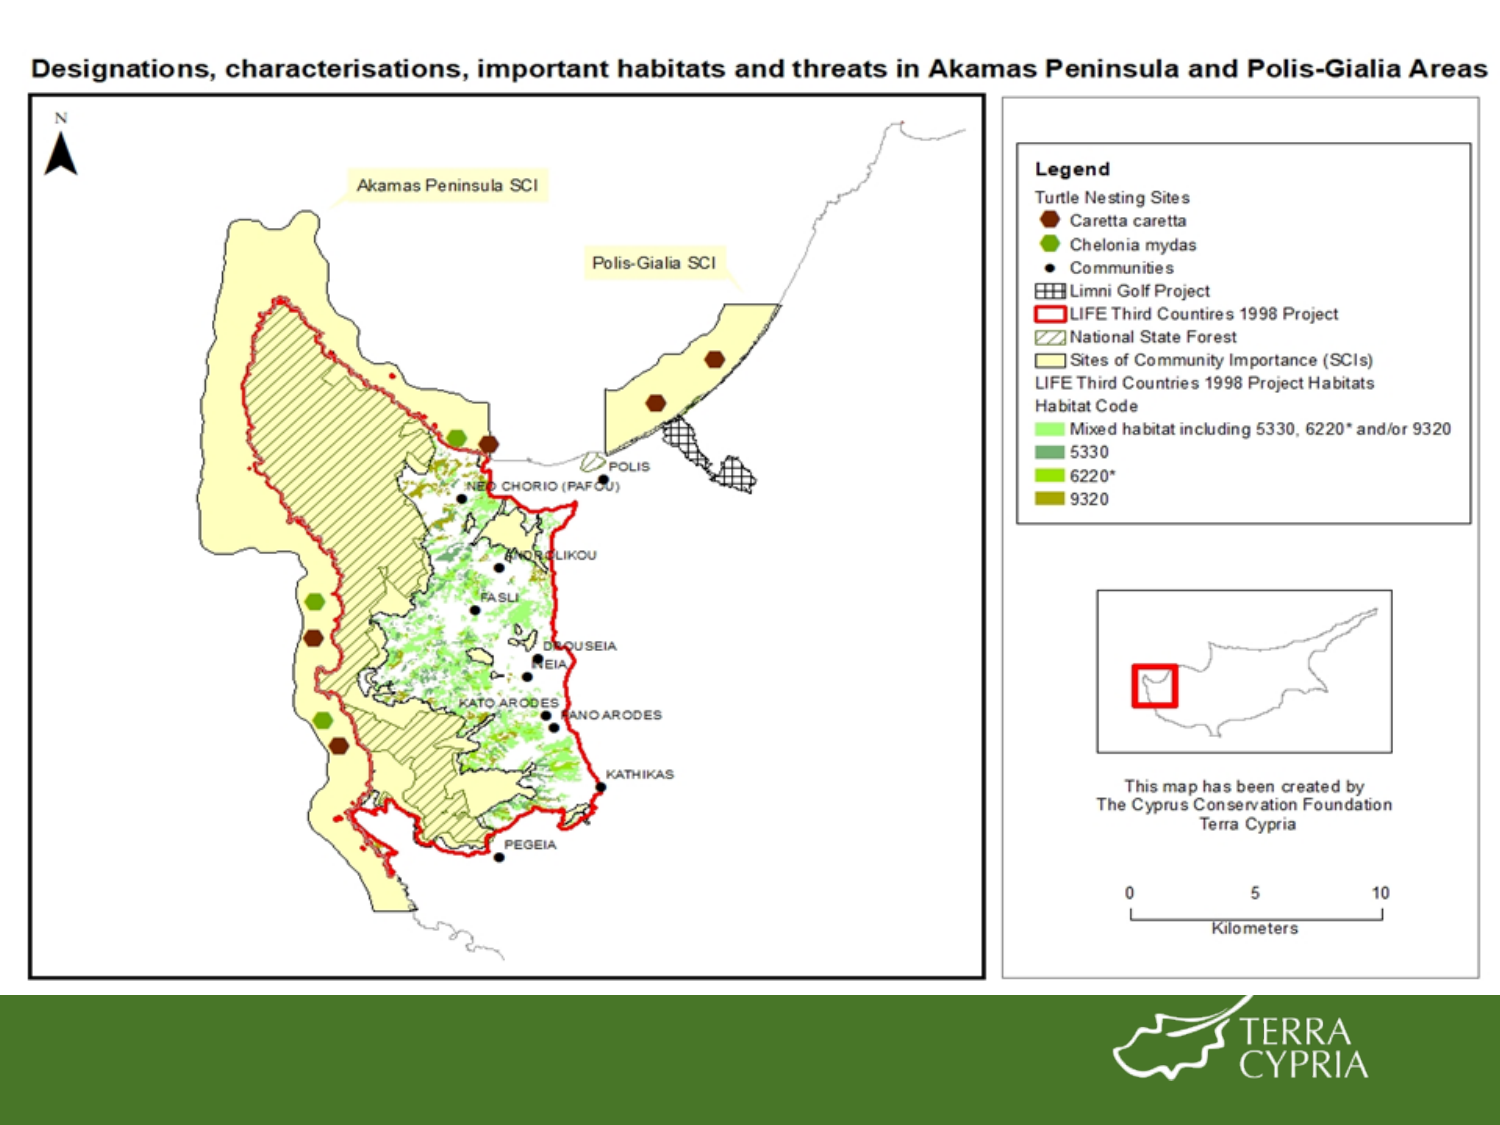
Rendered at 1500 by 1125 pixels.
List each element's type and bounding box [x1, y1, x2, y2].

picture [0, 30, 1500, 996]
text_box [0, 1003, 1500, 1125]
